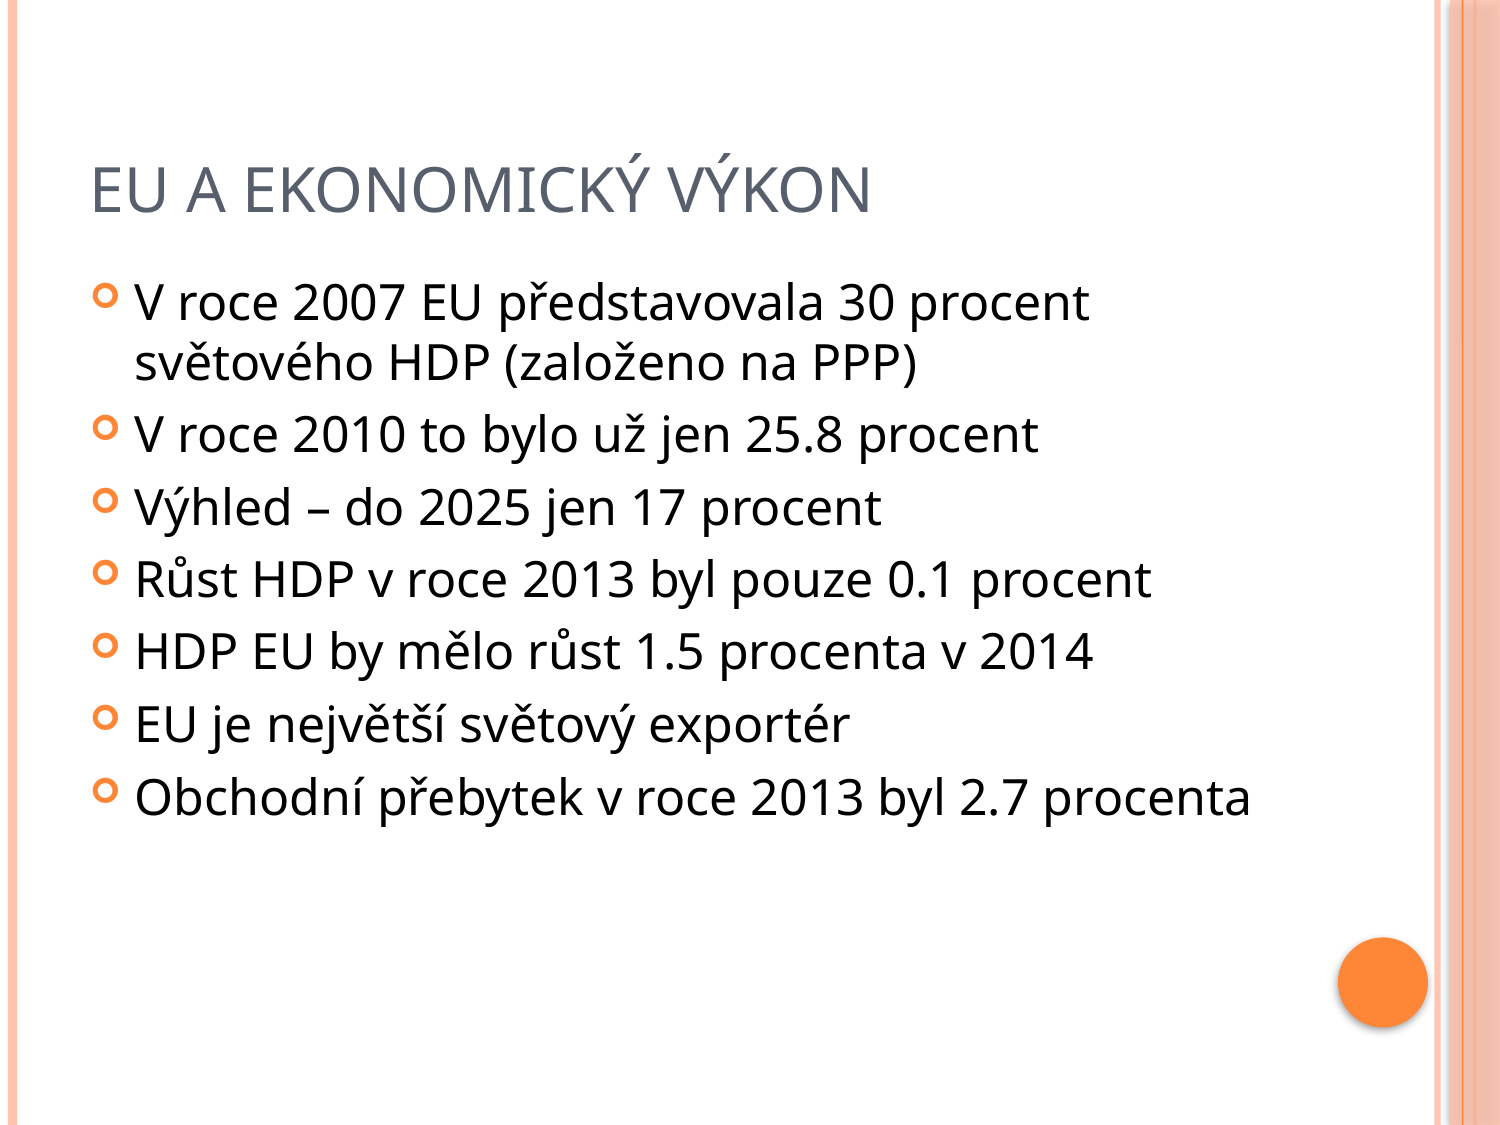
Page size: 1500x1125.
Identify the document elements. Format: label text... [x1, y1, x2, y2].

list V roce 2007 EU představovala 30 procent světového HDP (založeno na PPP) V roce 2010 to bylo už jen 25.8 procent Výhled – do 2025 jen 17 procent Růst HDP v roce 2013 byl pouze 0.1 procent HDP EU by mělo růst 1.5 procenta v 2014 EU je největší světový exportér Obchodní přebytek v roce 2013 byl 2.7 procenta [75, 262, 1300, 1062]
title EU a ekonomický výkon [75, 45, 1300, 233]
